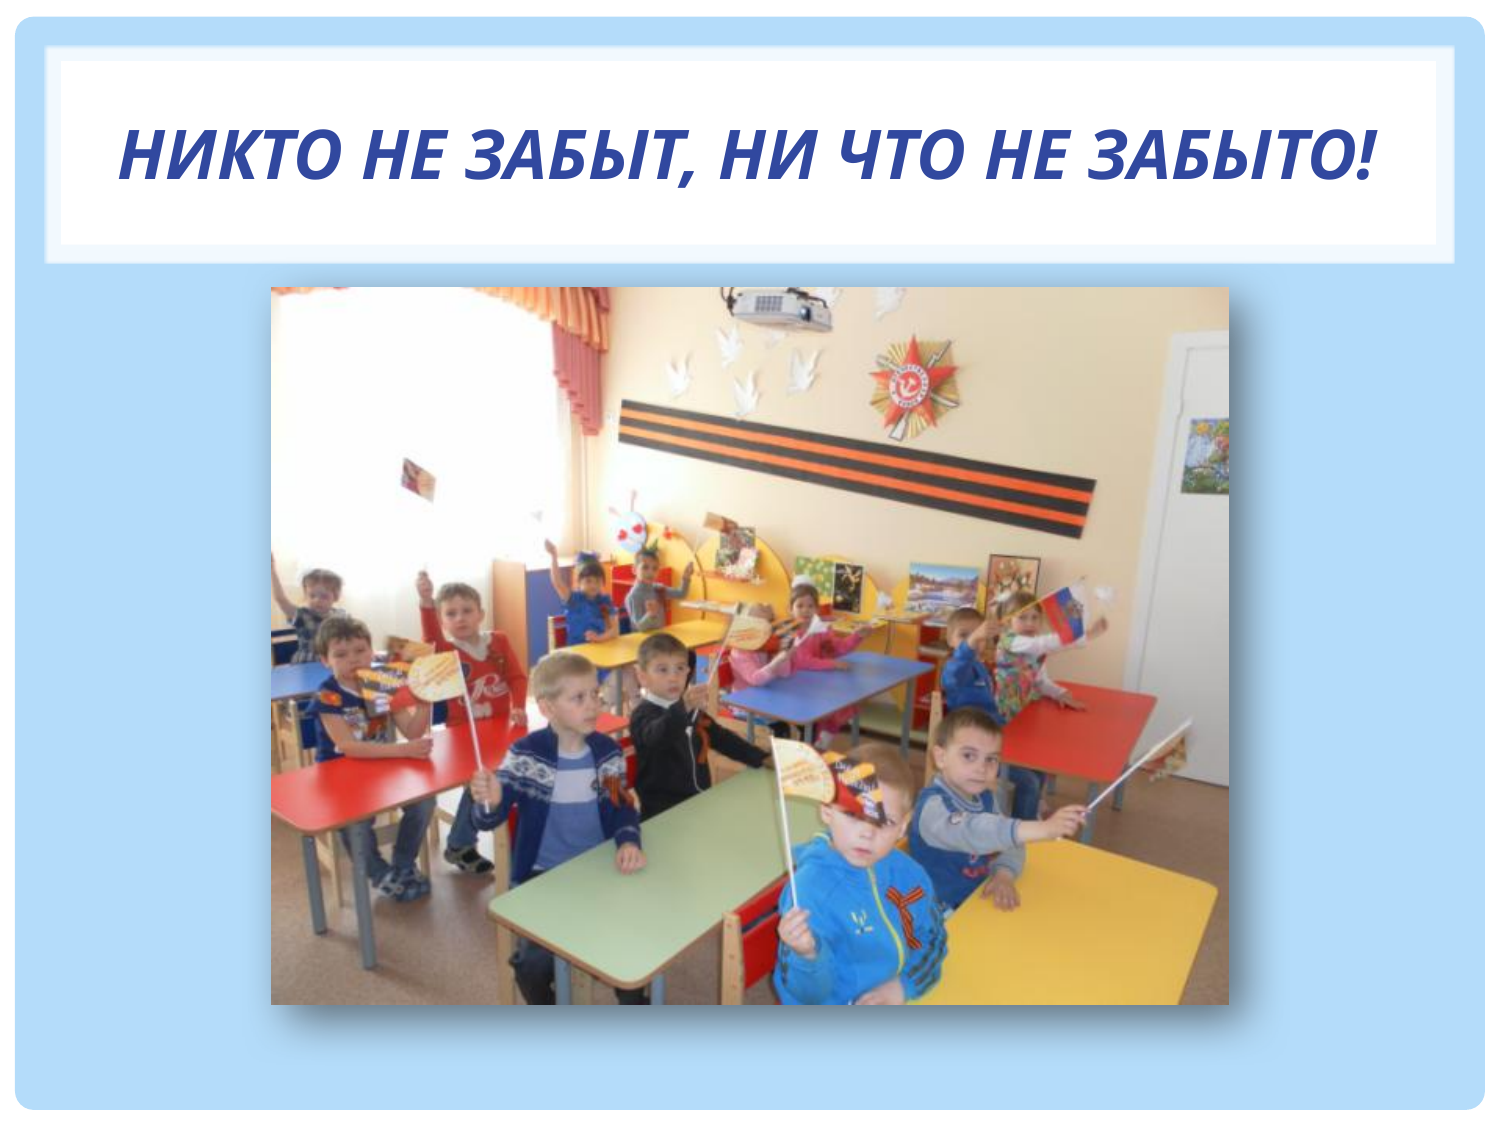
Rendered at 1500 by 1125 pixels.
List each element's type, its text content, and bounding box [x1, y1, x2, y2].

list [271, 287, 1229, 1006]
title Никто не забыт, ни что не забыто! [69, 66, 1425, 238]
